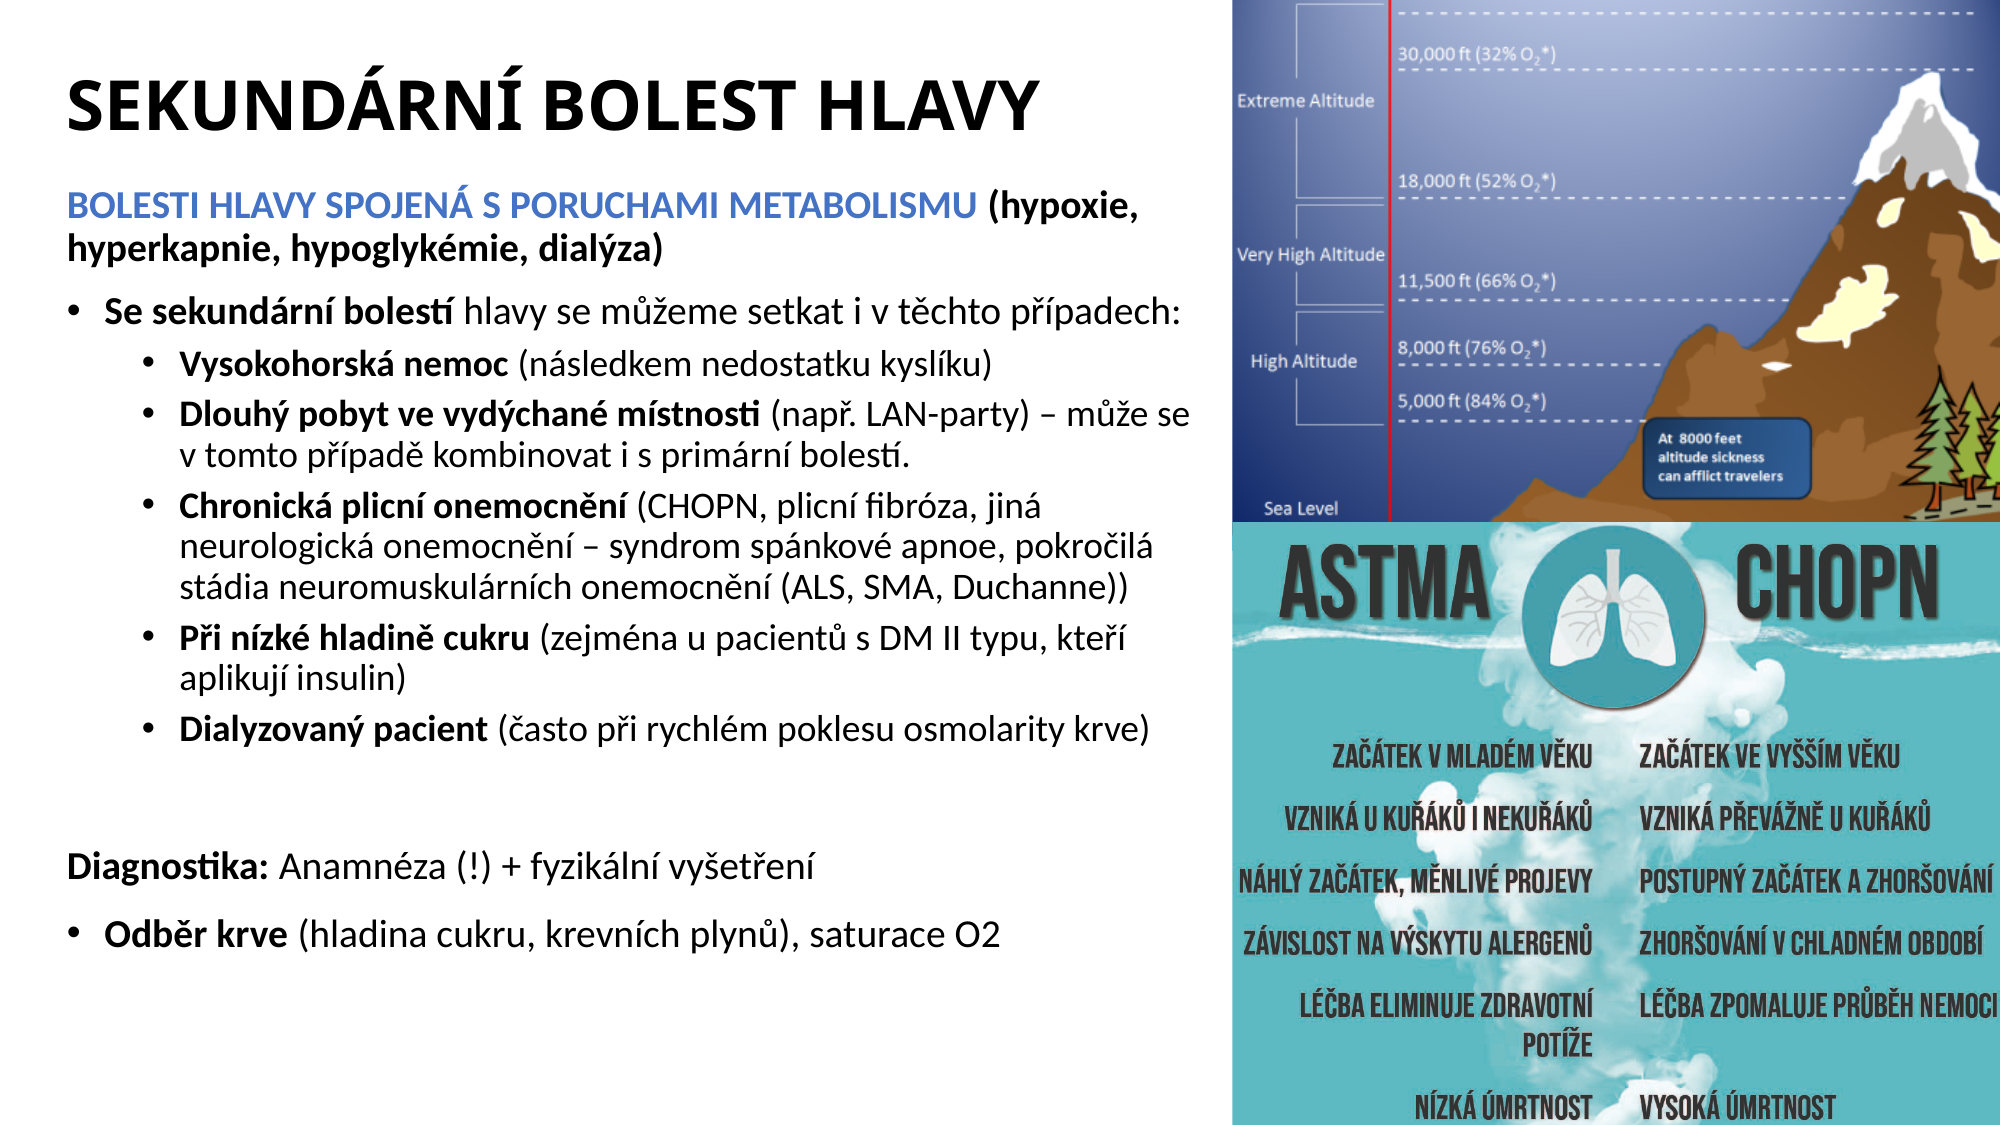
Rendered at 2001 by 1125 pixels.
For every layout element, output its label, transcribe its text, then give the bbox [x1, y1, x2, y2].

picture [1232, 0, 2000, 1125]
list BOLESTI HLAVY SPOJENÁ S PORUCHAMI METABOLISMU (hypoxie, hyperkapnie, hypoglykémie, dialýza) Se sekundární bolestí hlavy se můžeme setkat i v těchto případech: Vysokohorská nemoc (následkem nedostatku kyslíku) Dlouhý pobyt ve vydýchané místnosti (např. LAN-party) – může se v tomto případě kombinovat i s primární bolestí. Chronická plicní onemocnění (CHOPN, plicní fibróza, jiná neurologická onemocnění – syndrom spánkové apnoe, pokročilá stádia neuromuskulárních onemocnění (ALS, SMA, Duchanne)) Při nízké hladině cukru (zejména u pacientů s DM II typu, kteří aplikují insulin) Dialyzovaný pacient (často při rychlém poklesu osmolarity krve) Diagnostika: Anamnéza (!) + fyzikální vyšetření Odběr krve (hladina cukru, krevních plynů), saturace O2 [51, 177, 1218, 1103]
text_box SEKUNDÁRNÍ BOLEST HLAVY [51, 38, 1057, 178]
